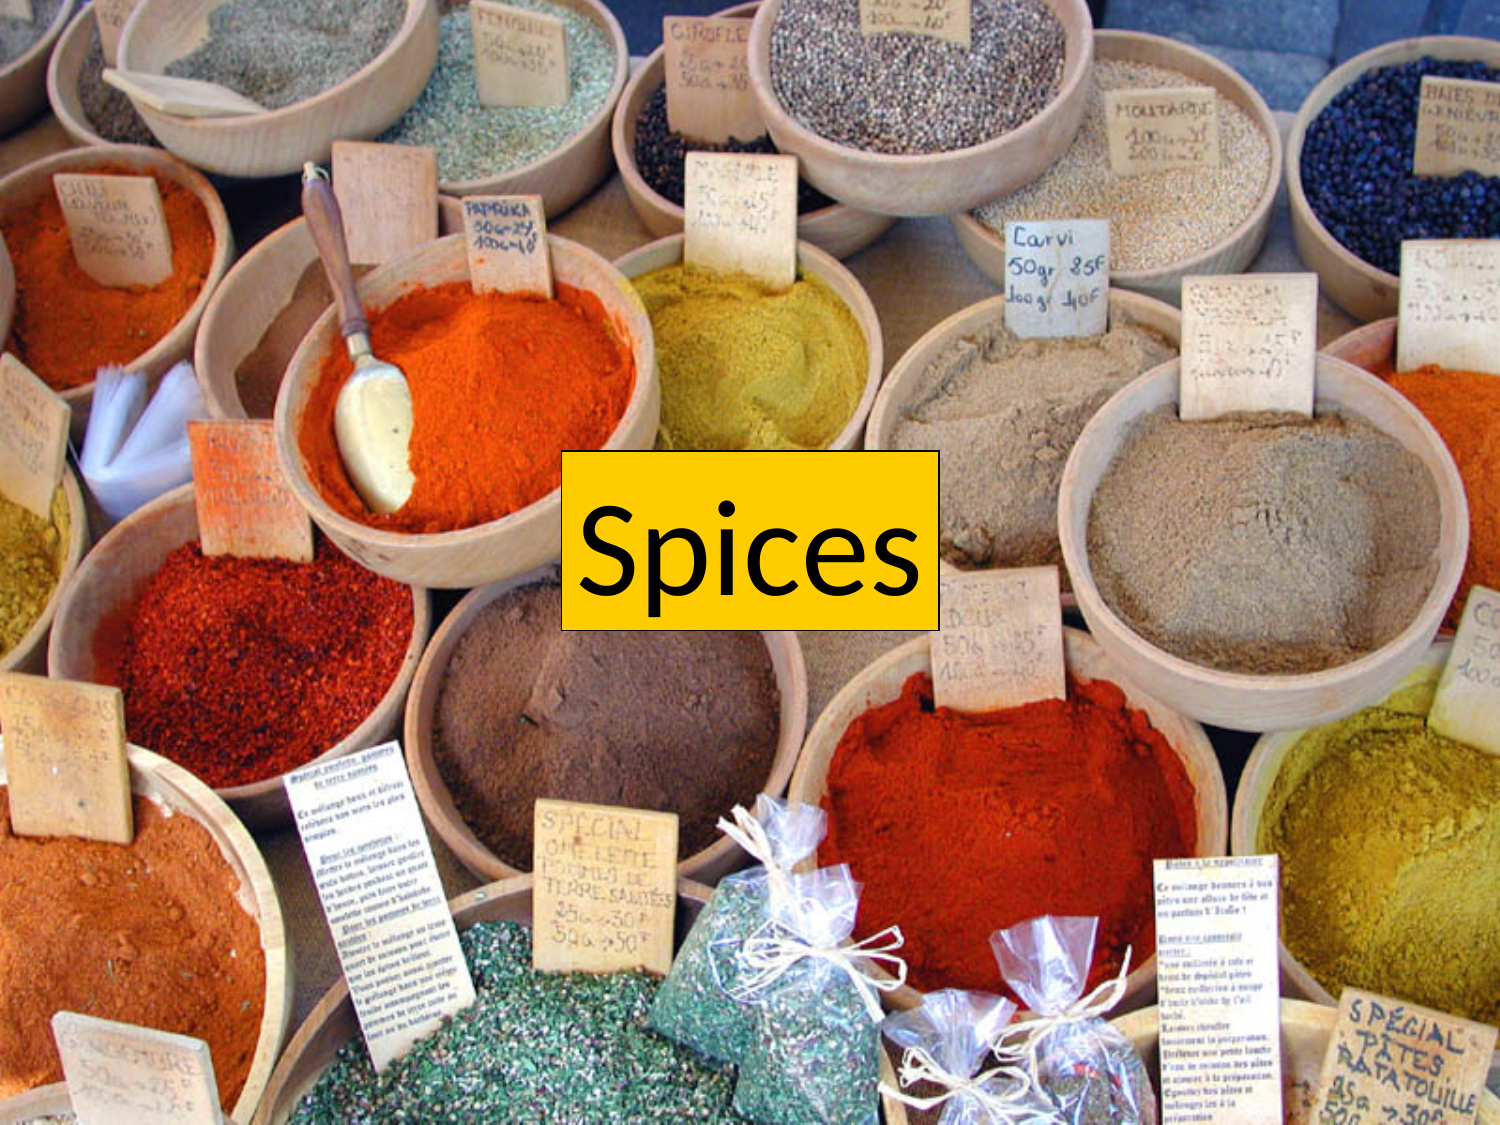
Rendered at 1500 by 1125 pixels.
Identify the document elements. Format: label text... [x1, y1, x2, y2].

text_box Spices [561, 450, 939, 631]
picture [0, 0, 1500, 1125]
